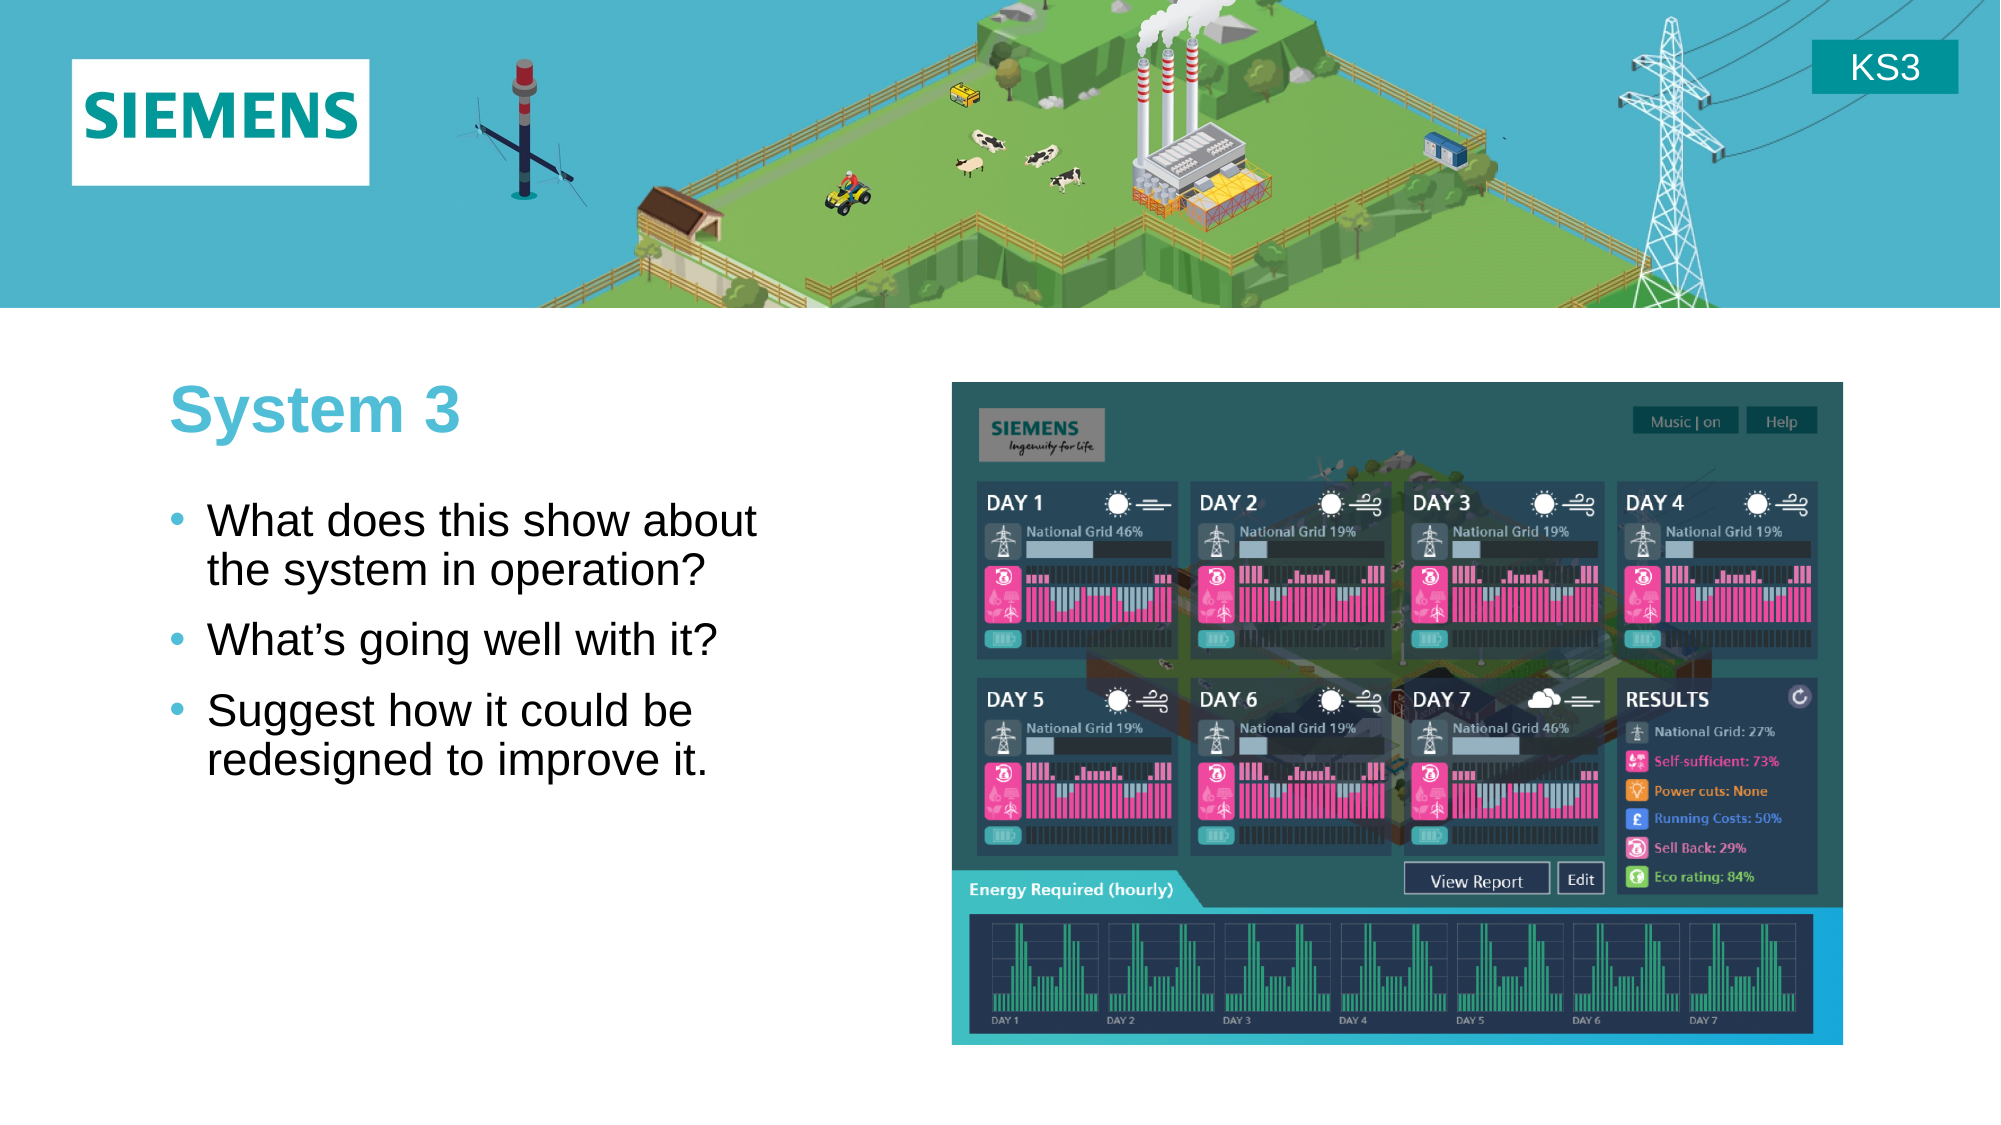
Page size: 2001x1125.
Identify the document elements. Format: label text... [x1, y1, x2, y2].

picture [951, 381, 1844, 1045]
title System 3 [161, 301, 595, 521]
list What does this show about the system in operation? What’s going well with it? Suggest how it could be redesigned to improve it. [161, 488, 913, 1066]
picture [0, 0, 2000, 308]
